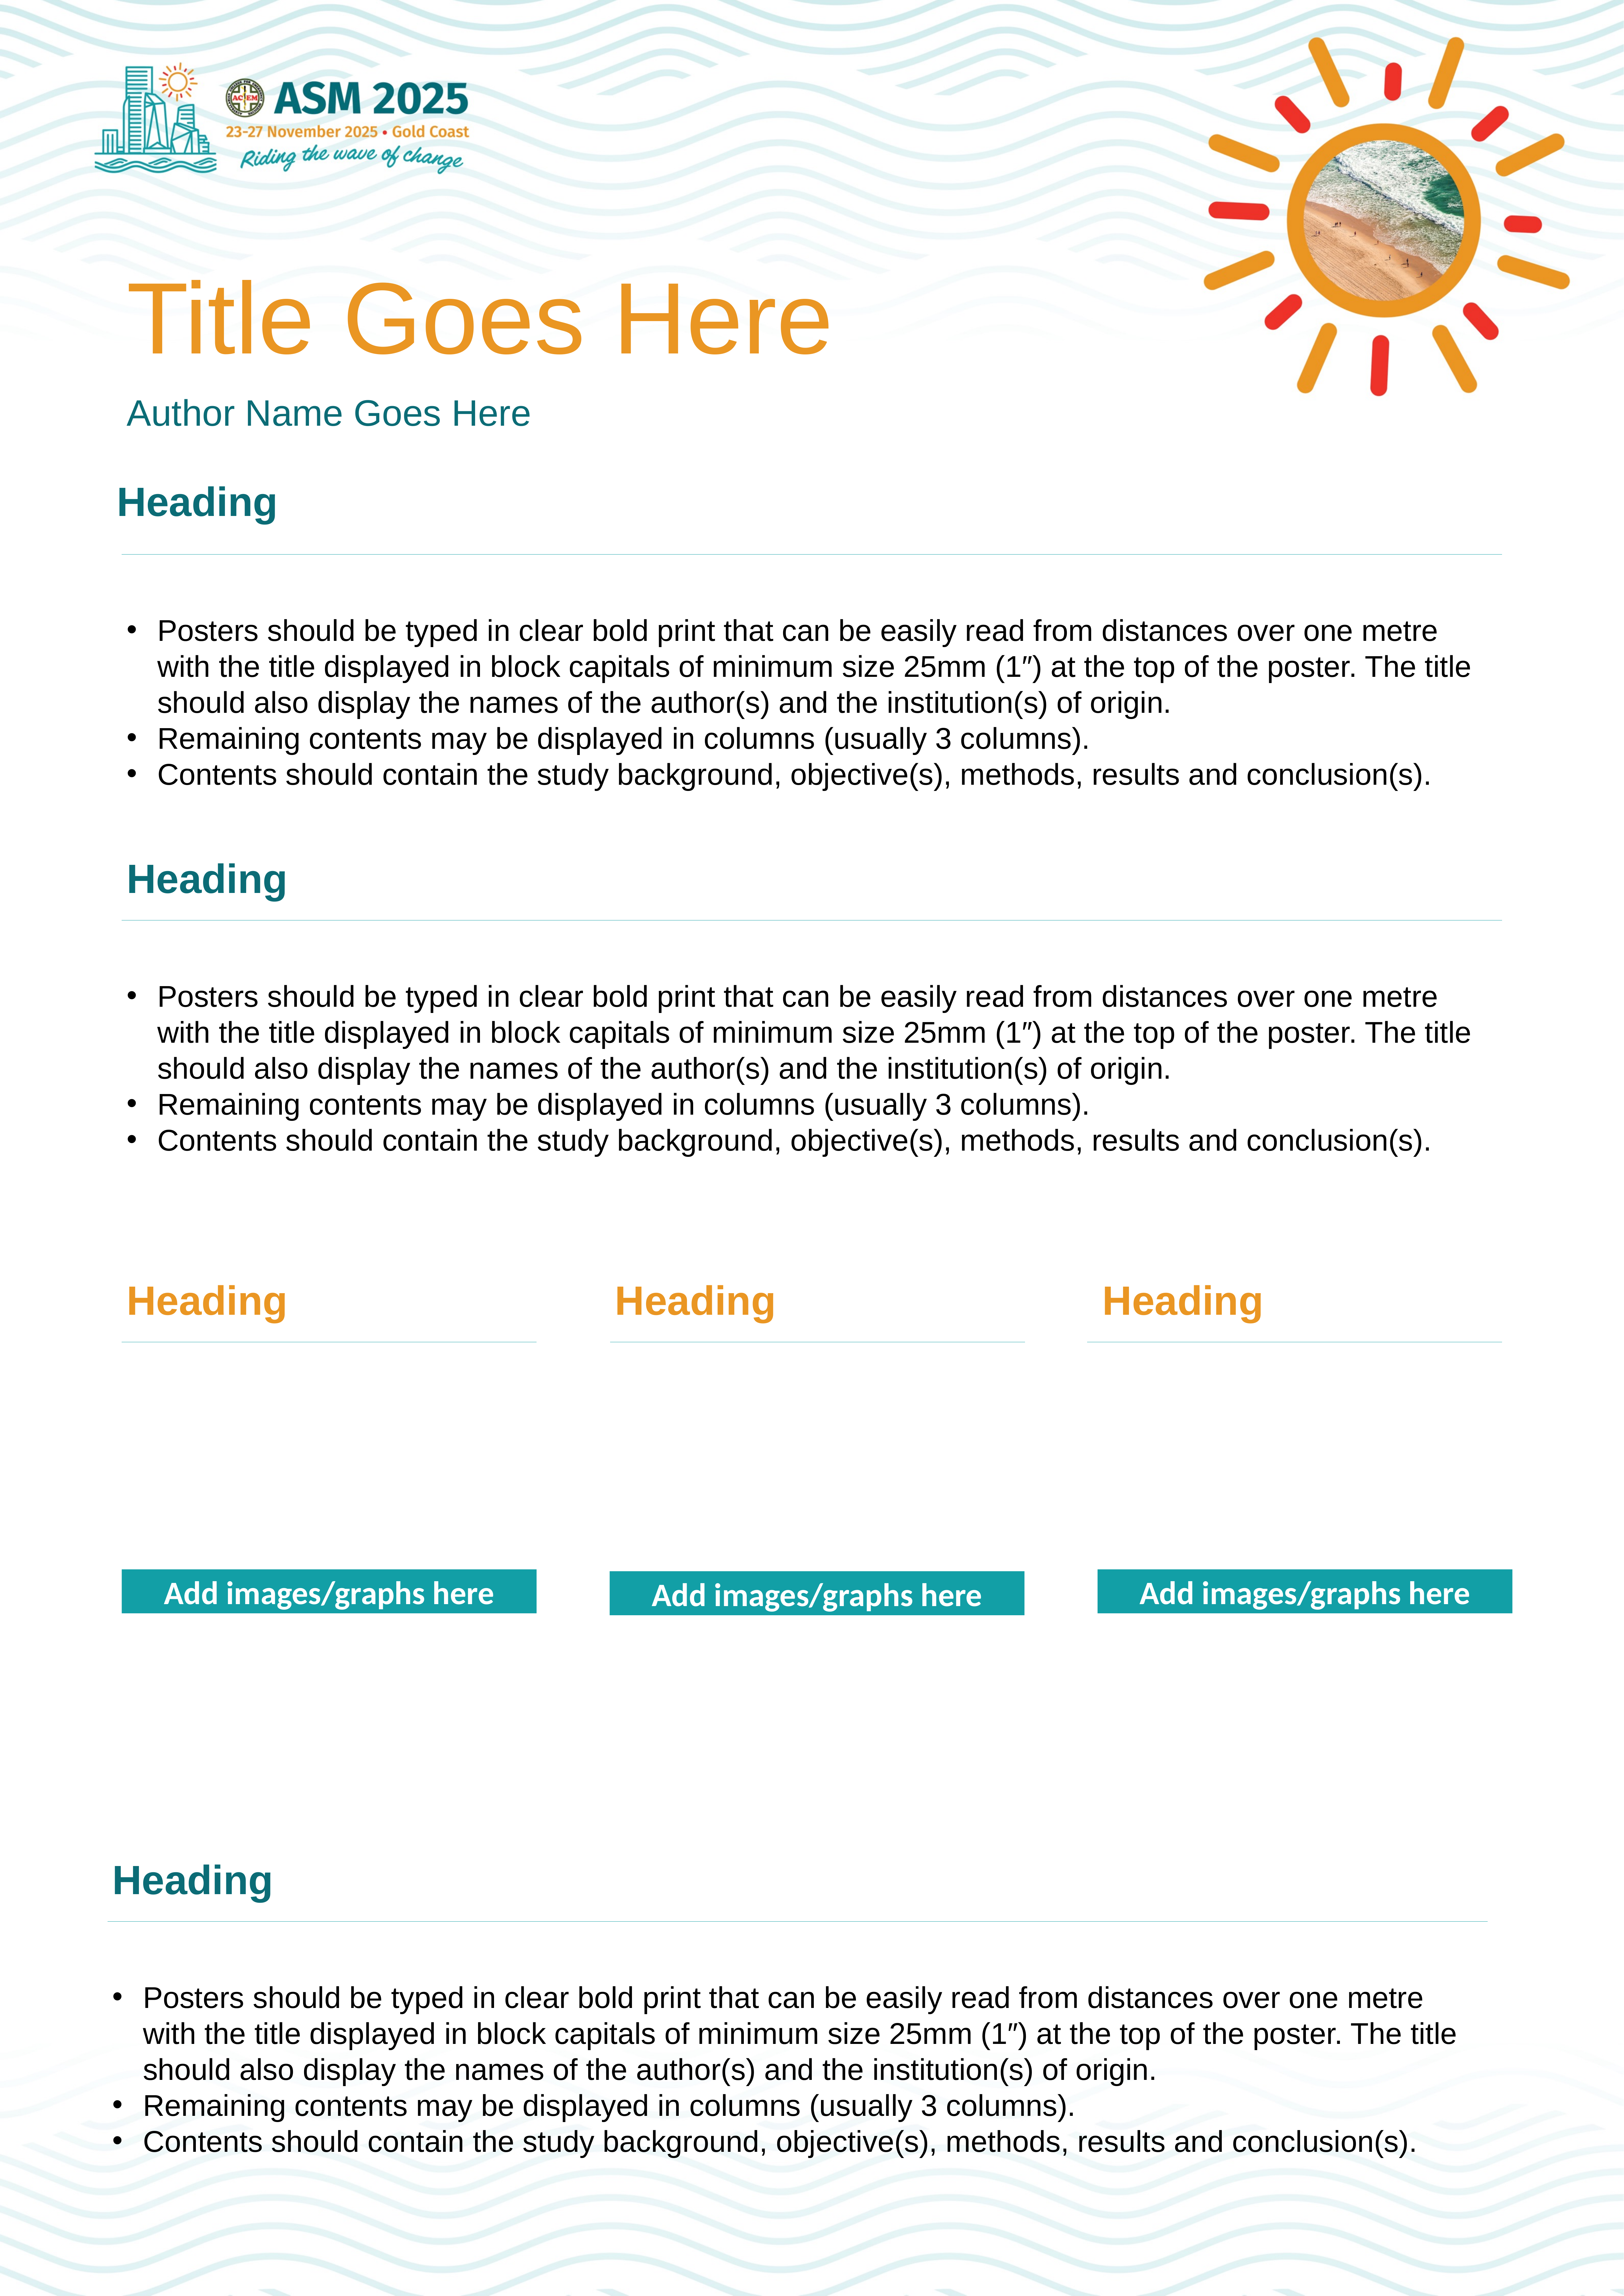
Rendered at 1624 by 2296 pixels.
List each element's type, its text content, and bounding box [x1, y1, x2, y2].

text_box Posters should be typed in clear bold print that can be easily read from distances over one metre with the title displayed in block capitals of minimum size 25mm (1″) at the top of the poster. The title should also display the names of the author(s) and the institution(s) of origin. Remaining contents may be displayed in columns (usually 3 columns). Contents should contain the study background, objective(s), methods, results and conclusion(s). [107, 1976, 1488, 2161]
text_box Heading [610, 1261, 1066, 1342]
title Heading [112, 482, 1513, 523]
text_box Title Goes Here [122, 267, 1502, 374]
text_box Posters should be typed in clear bold print that can be easily read from distances over one metre with the title displayed in block capitals of minimum size 25mm (1″) at the top of the poster. The title should also display the names of the author(s) and the institution(s) of origin. Remaining contents may be displayed in columns (usually 3 columns). Contents should contain the study background, objective(s), methods, results and conclusion(s). [122, 974, 1502, 1159]
text_box Add images/graphs here [609, 1571, 1025, 1615]
text_box Heading [122, 839, 1502, 920]
picture [0, 0, 1624, 2296]
text_box Posters should be typed in clear bold print that can be easily read from distances over one metre with the title displayed in block capitals of minimum size 25mm (1″) at the top of the poster. The title should also display the names of the author(s) and the institution(s) of origin. Remaining contents may be displayed in columns (usually 3 columns). Contents should contain the study background, objective(s), methods, results and conclusion(s). [122, 608, 1502, 794]
text_box Heading [122, 1261, 577, 1342]
text_box Add images/graphs here [122, 1569, 537, 1614]
text_box Heading [1097, 1261, 1553, 1342]
text_box Add images/graphs here [1097, 1569, 1513, 1614]
text_box Heading [107, 1841, 1488, 1921]
text_box Author Name Goes Here [122, 390, 1502, 436]
